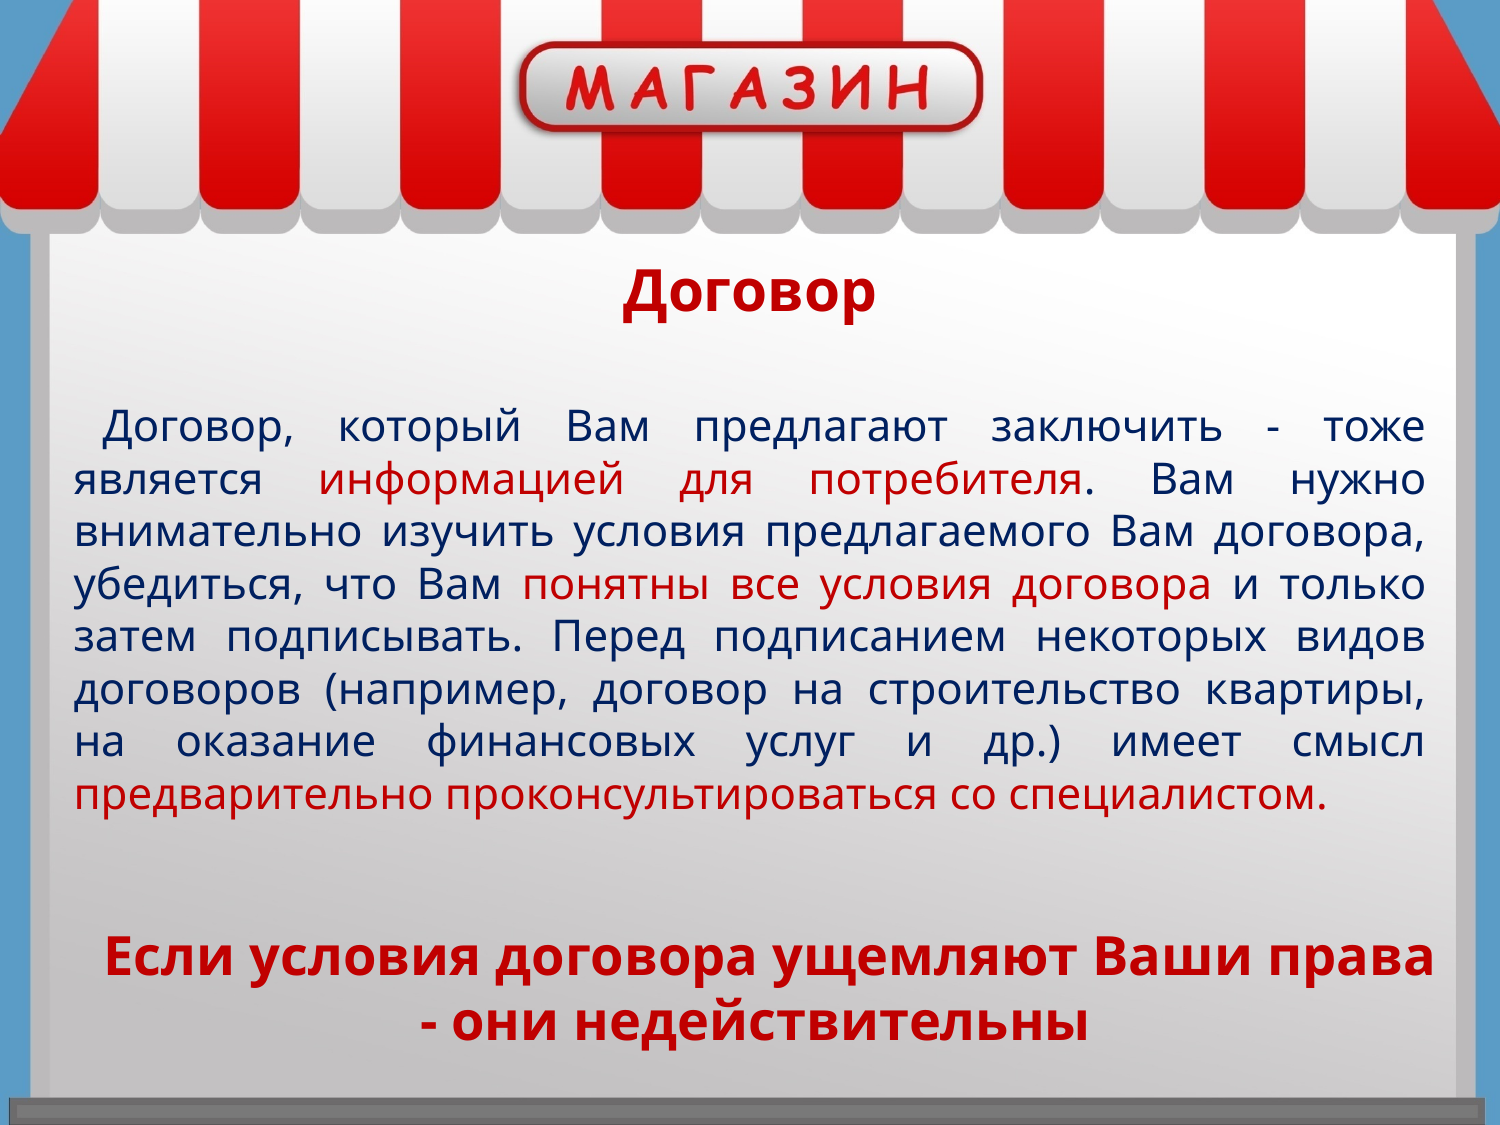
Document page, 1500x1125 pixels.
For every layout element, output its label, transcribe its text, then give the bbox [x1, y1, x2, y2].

text_box Договор, который Вам предлагают заключить - тоже является информацией для потребителя. Вам нужно внимательно изучить условия предлагаемого Вам договора, убедиться, что Вам понятны все условия договора и только затем подписывать. Перед подписанием некоторых видов договоров (например, договор на строительство квартиры, на оказание финансовых услуг и др.) имеет смысл предварительно проконсультироваться со специалистом. [58, 377, 1442, 818]
picture [0, 0, 1500, 1125]
text_box Если условия договора ущемляют Ваши права - они недействительны [58, 913, 1453, 1059]
text_box Договор [46, 246, 1454, 331]
